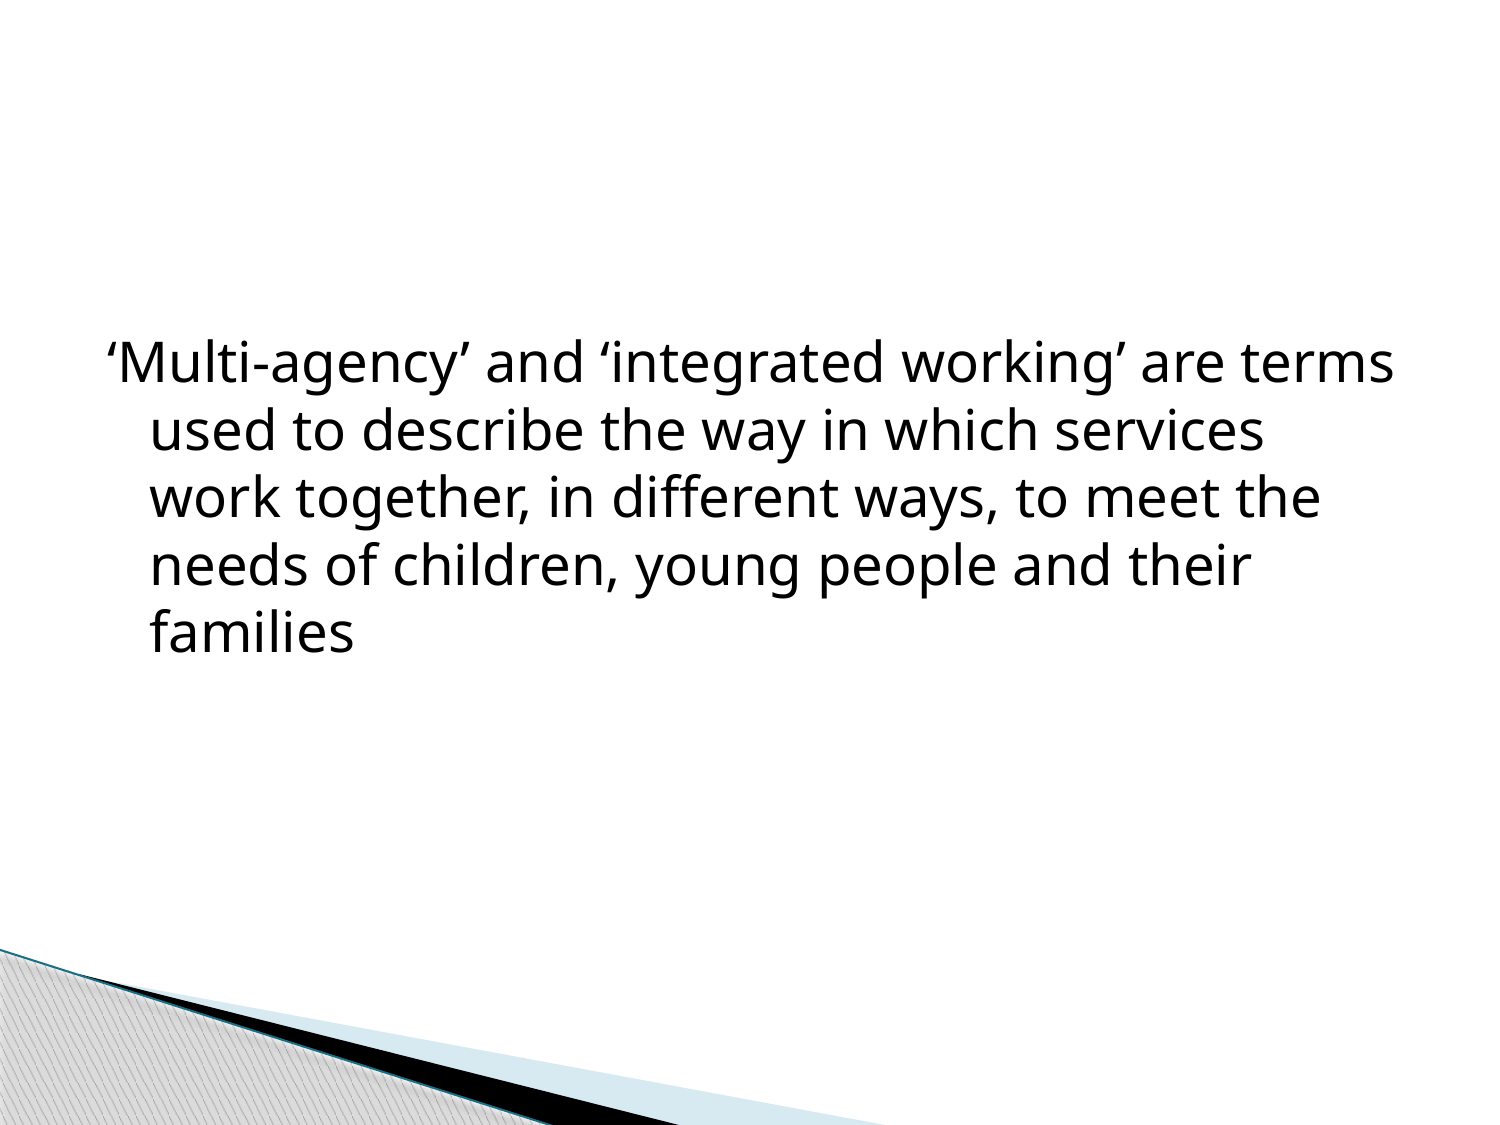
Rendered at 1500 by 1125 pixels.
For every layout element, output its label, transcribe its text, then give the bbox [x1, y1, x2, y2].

list ‘Multi-agency’ and ‘integrated working’ are terms used to describe the way in which services work together, in different ways, to meet the needs of children, young people and their families [75, 243, 1425, 986]
